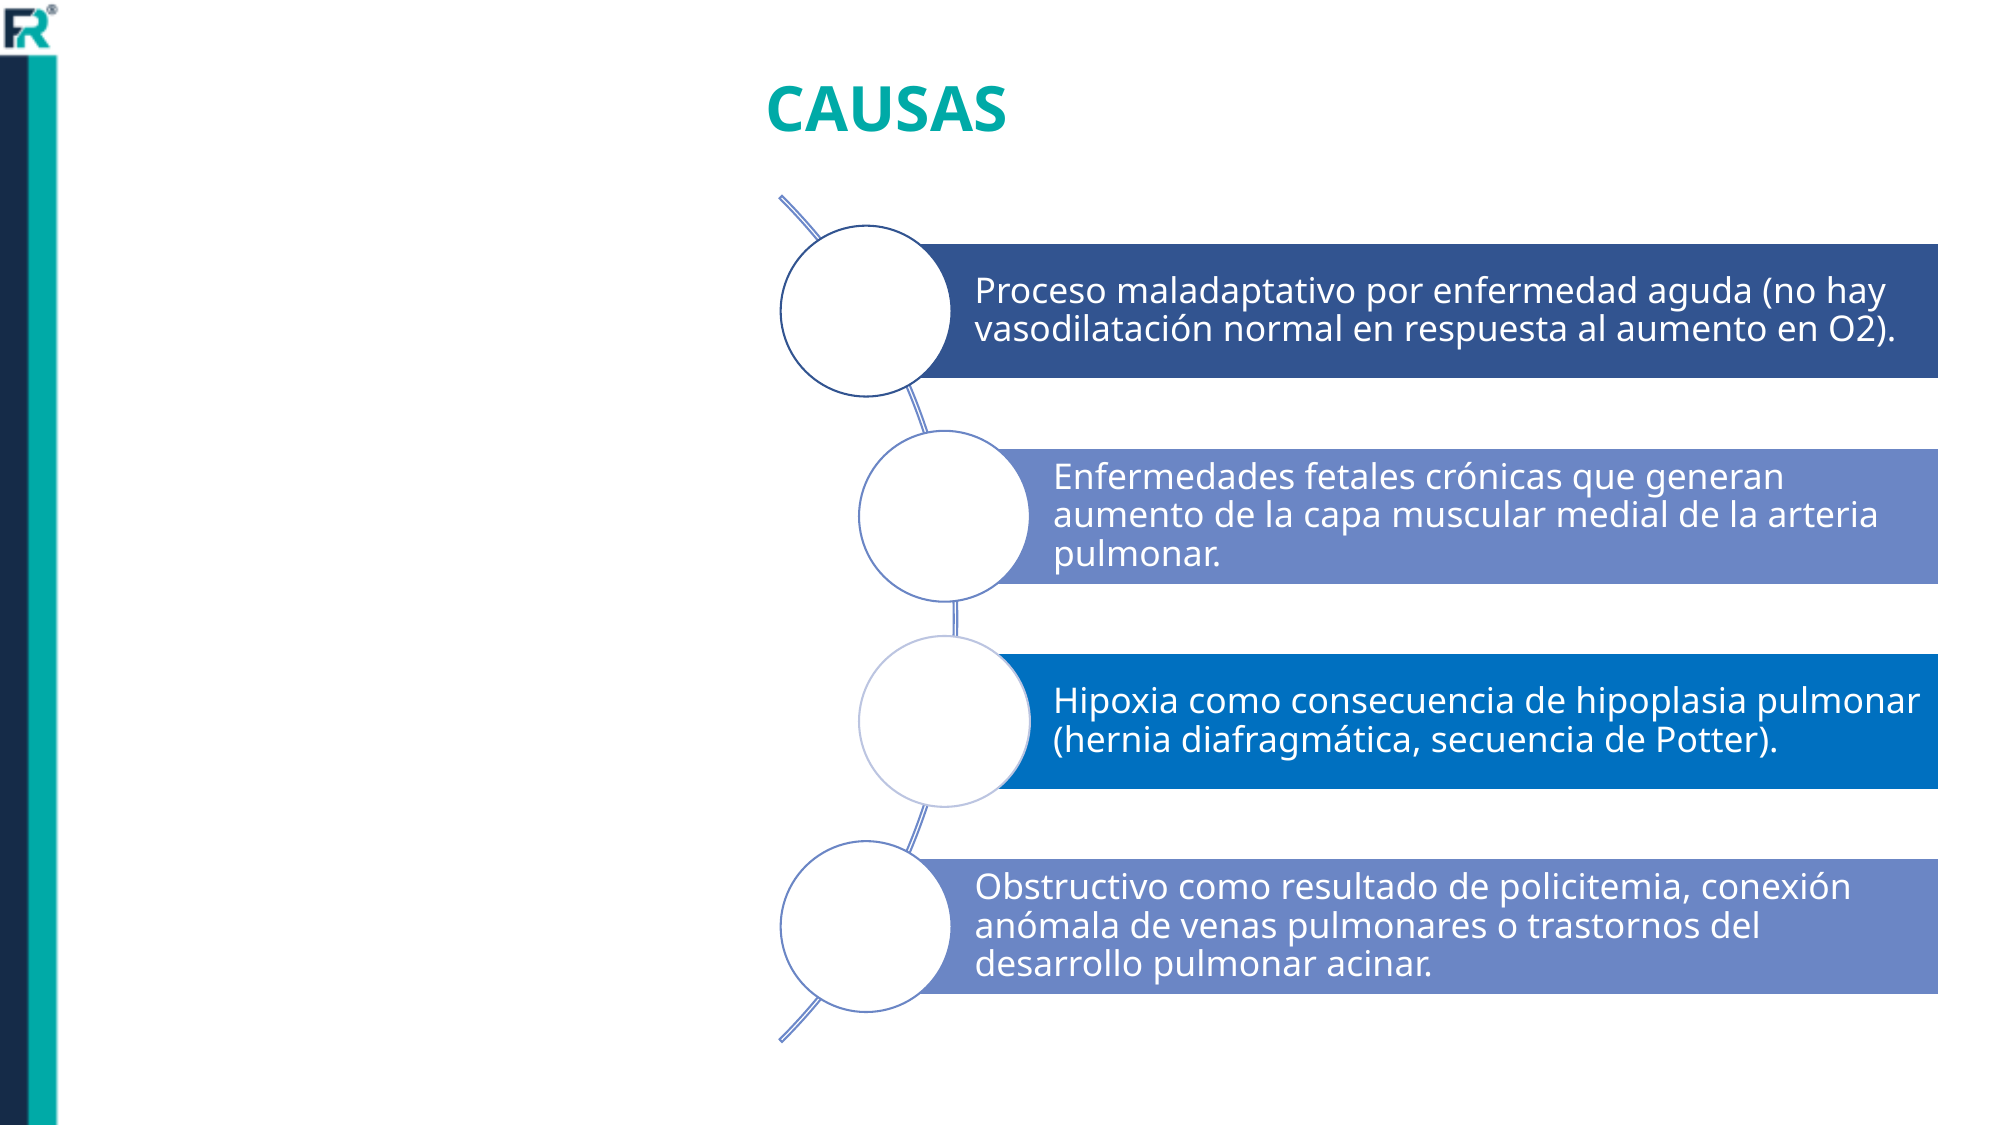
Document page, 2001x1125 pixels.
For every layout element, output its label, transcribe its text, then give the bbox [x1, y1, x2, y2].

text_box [765, 174, 1952, 1064]
picture [0, 0, 2001, 1125]
text_box CAUSAS [750, 61, 1446, 152]
